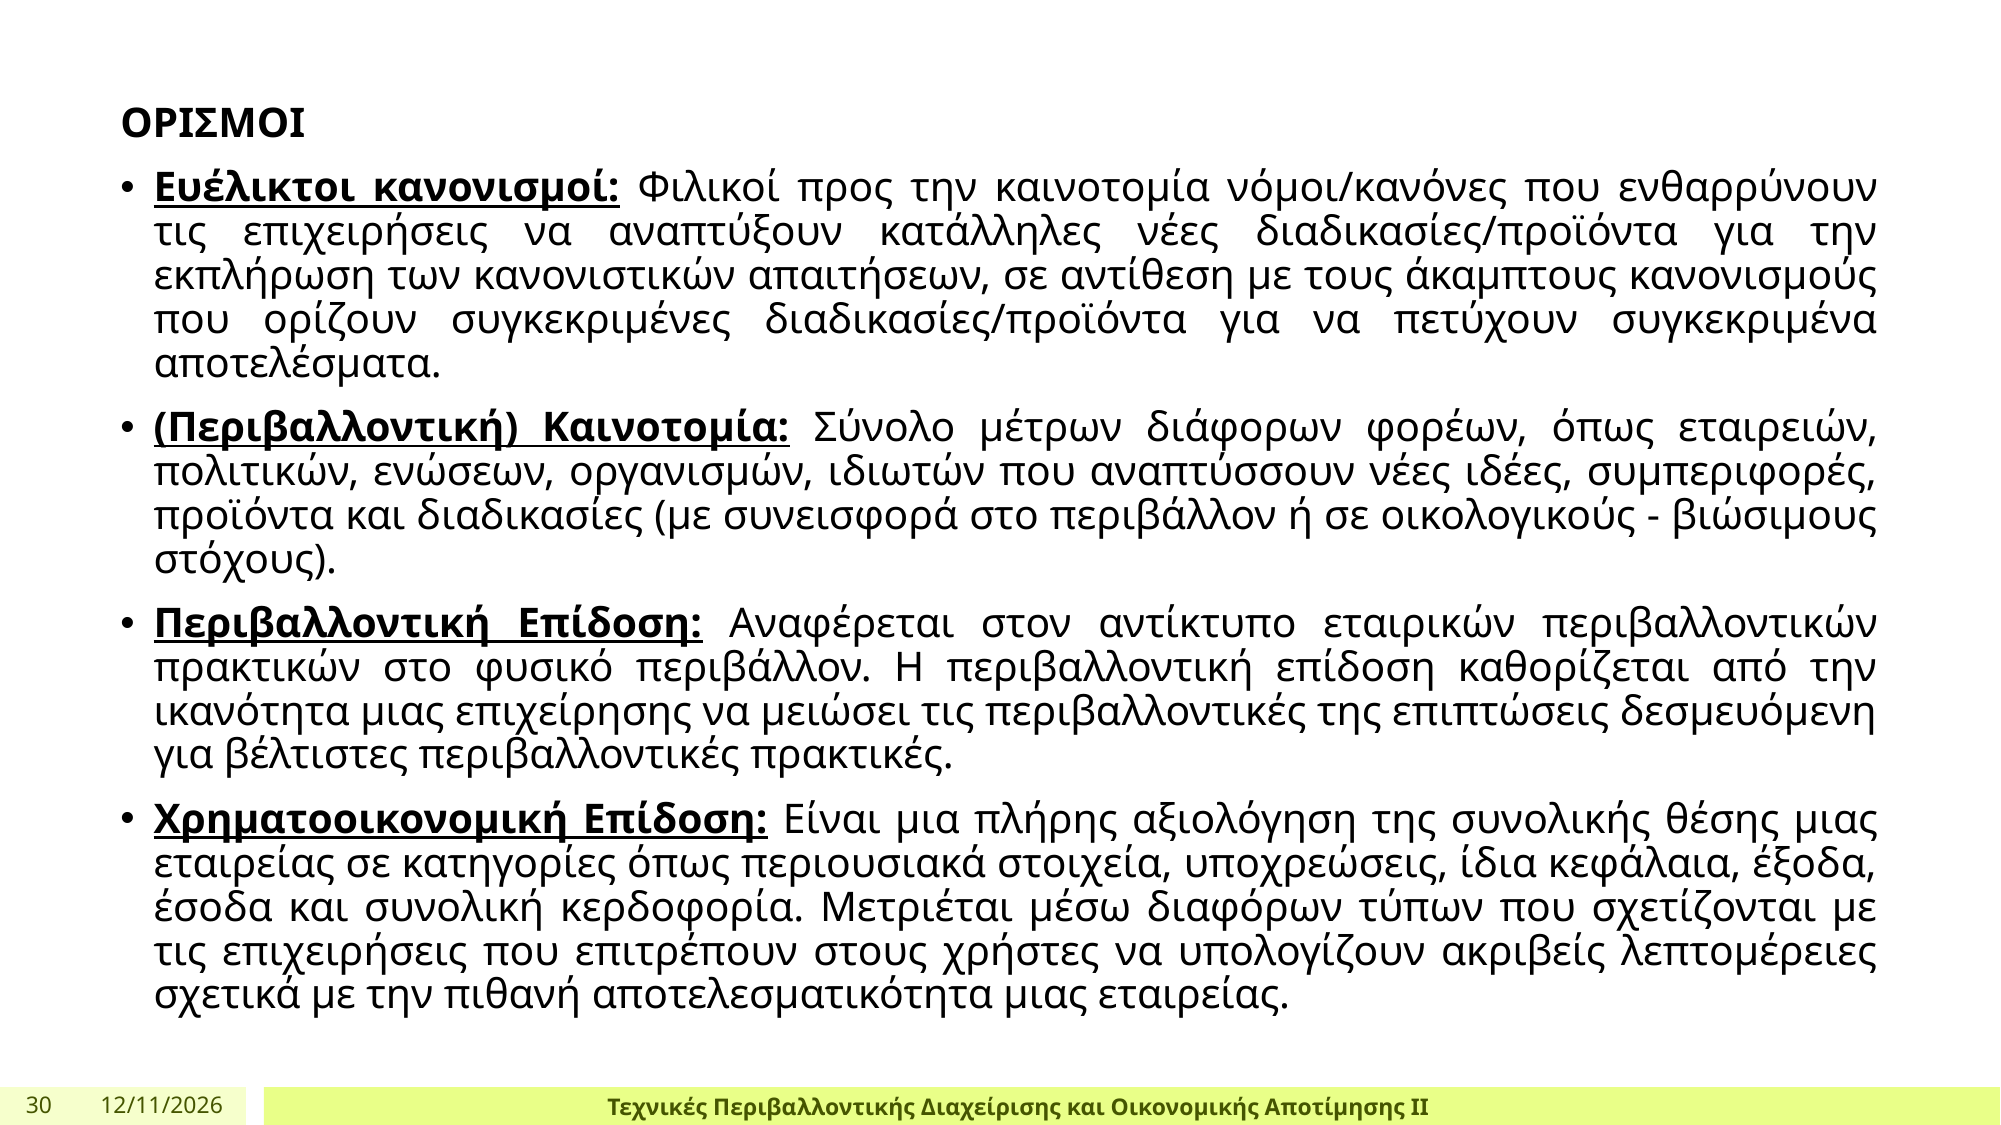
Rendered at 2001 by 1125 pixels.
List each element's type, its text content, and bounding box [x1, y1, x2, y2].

slide_number 30 [0, 1087, 68, 1125]
footer Τεχνικές Περιβαλλοντικής Διαχείρισης και Οικονομικής Αποτίμησης ΙΙ [268, 1087, 1769, 1125]
list ΟΡΙΣΜΟΙ Ευέλικτοι κανονισμοί: Φιλικοί προς την καινοτομία νόμοι/κανόνες που ενθαρρύνουν τις επιχειρήσεις να αναπτύξουν κατάλληλες νέες διαδικασίες/προϊόντα για την εκπλήρωση των κανονιστικών απαιτήσεων, σε αντίθεση με τους άκαμπτους κανονισμούς που ορίζουν συγκεκριμένες διαδικασίες/προϊόντα για να πετύχουν συγκεκριμένα αποτελέσματα. (Περιβαλλοντική) Καινοτομία: Σύνολο μέτρων διάφορων φορέων, όπως εταιρειών, πολιτικών, ενώσεων, οργανισμών, ιδιωτών που αναπτύσσουν νέες ιδέες, συμπεριφορές, προϊόντα και διαδικασίες (με συνεισφορά στο περιβάλλον ή σε οικολογικούς - βιώσιμους στόχους). Περιβαλλοντική Επίδοση: Αναφέρεται στον αντίκτυπο εταιρικών περιβαλλοντικών πρακτικών στο φυσικό περιβάλλον. Η περιβαλλοντική επίδοση καθορίζεται από την ικανότητα μιας επιχείρησης να μειώσει τις περιβαλλοντικές της επιπτώσεις δεσμευόμενη για βέλτιστες περιβαλλοντικές πρακτικές. Χρηματοοικονομική Επίδοση: Είναι μια πλήρης αξιολόγηση της συνολικής θέσης μιας εταιρείας σε κατηγορίες όπως περιουσιακά στοιχεία, υποχρεώσεις, ίδια κεφάλαια, έξοδα, έσοδα και συνολική κερδοφορία. Μετριέται μέσω διαφόρων τύπων που σχετίζονται με τις επιχειρήσεις που επιτρέπουν στους χρήστες να υπολογίζουν ακριβείς λεπτομέρειες σχετικά με την πιθανή αποτελεσματικότητα μιας εταιρείας. [105, 94, 1895, 1030]
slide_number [74, 1087, 239, 1125]
